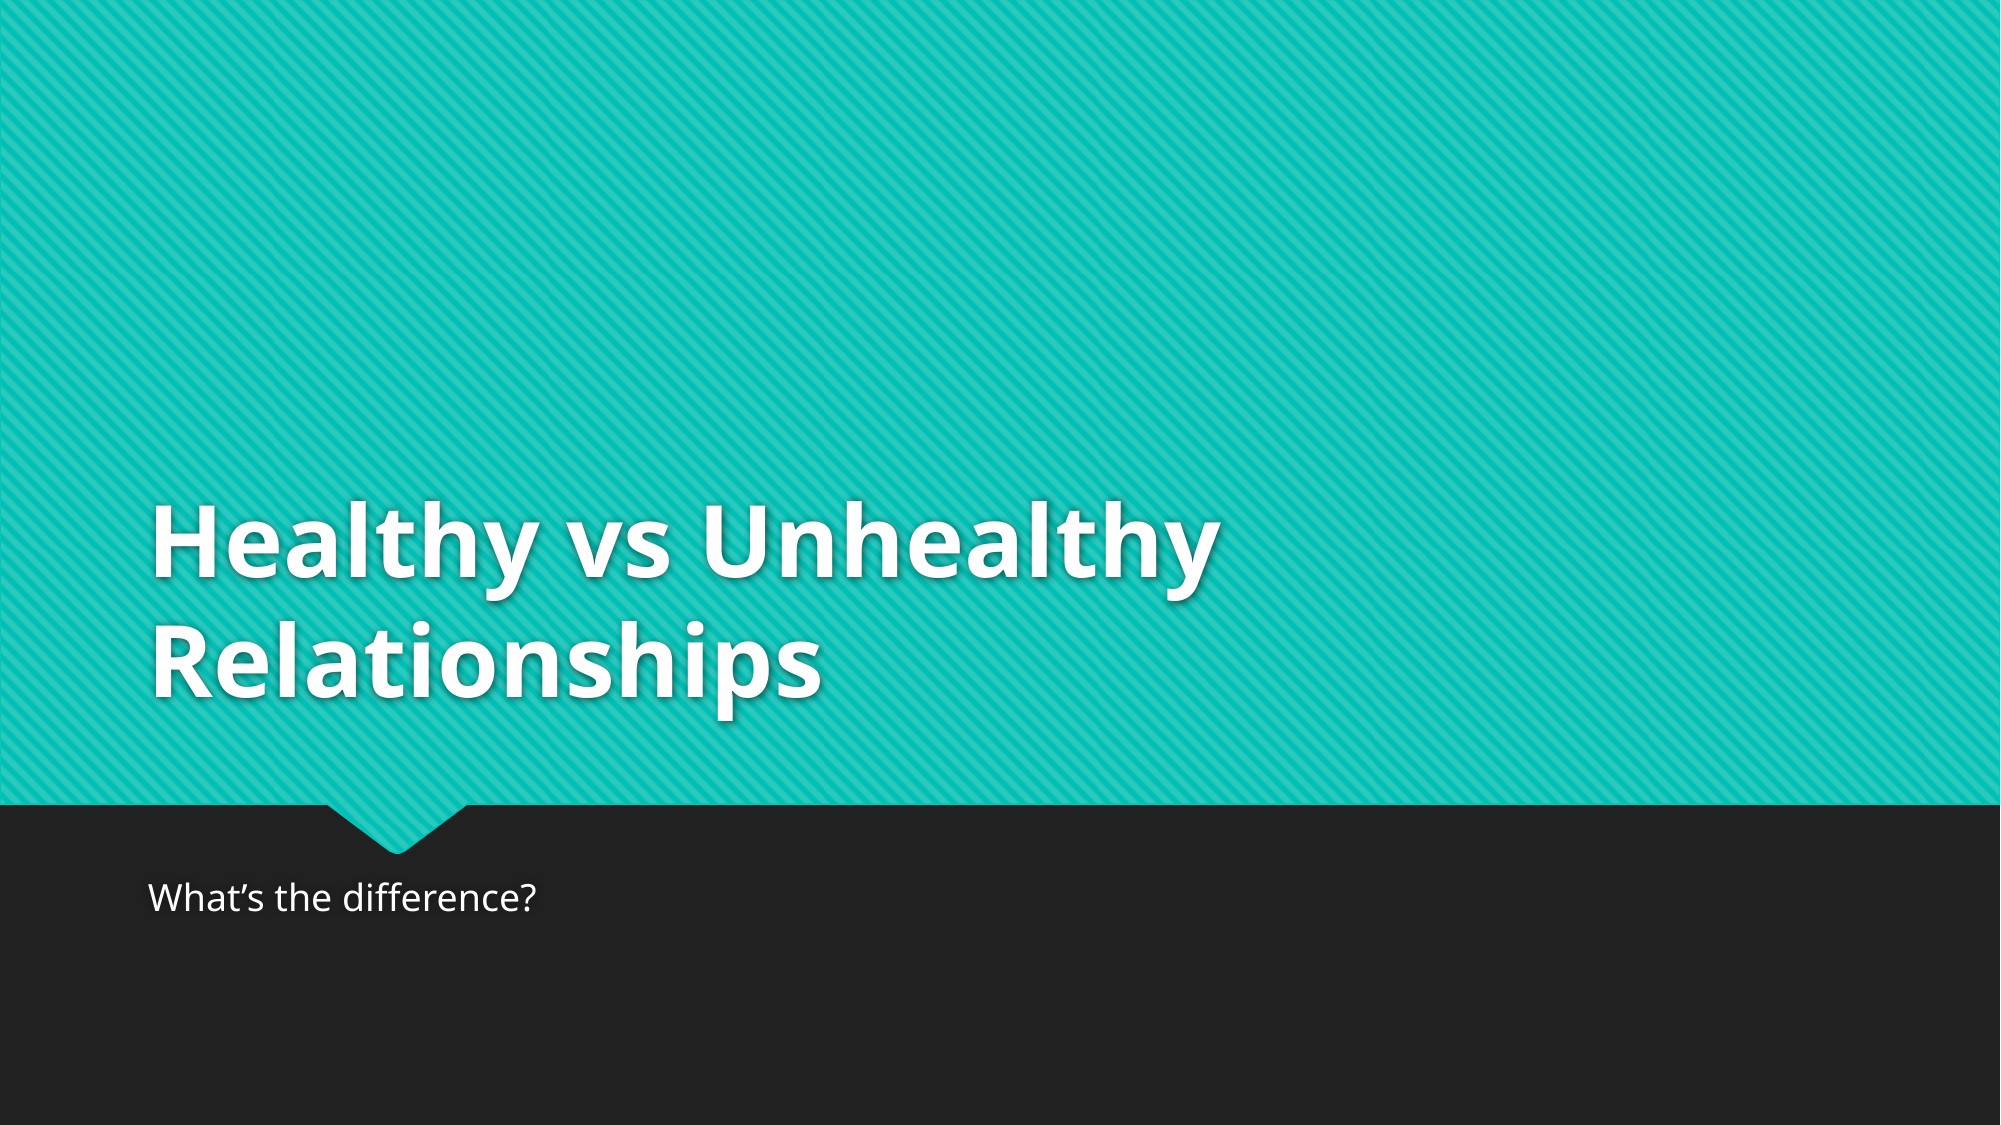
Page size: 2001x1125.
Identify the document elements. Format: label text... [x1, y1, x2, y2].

subtitle What’s the difference? [132, 866, 1868, 938]
title Healthy vs Unhealthy Relationships [132, 237, 1868, 726]
